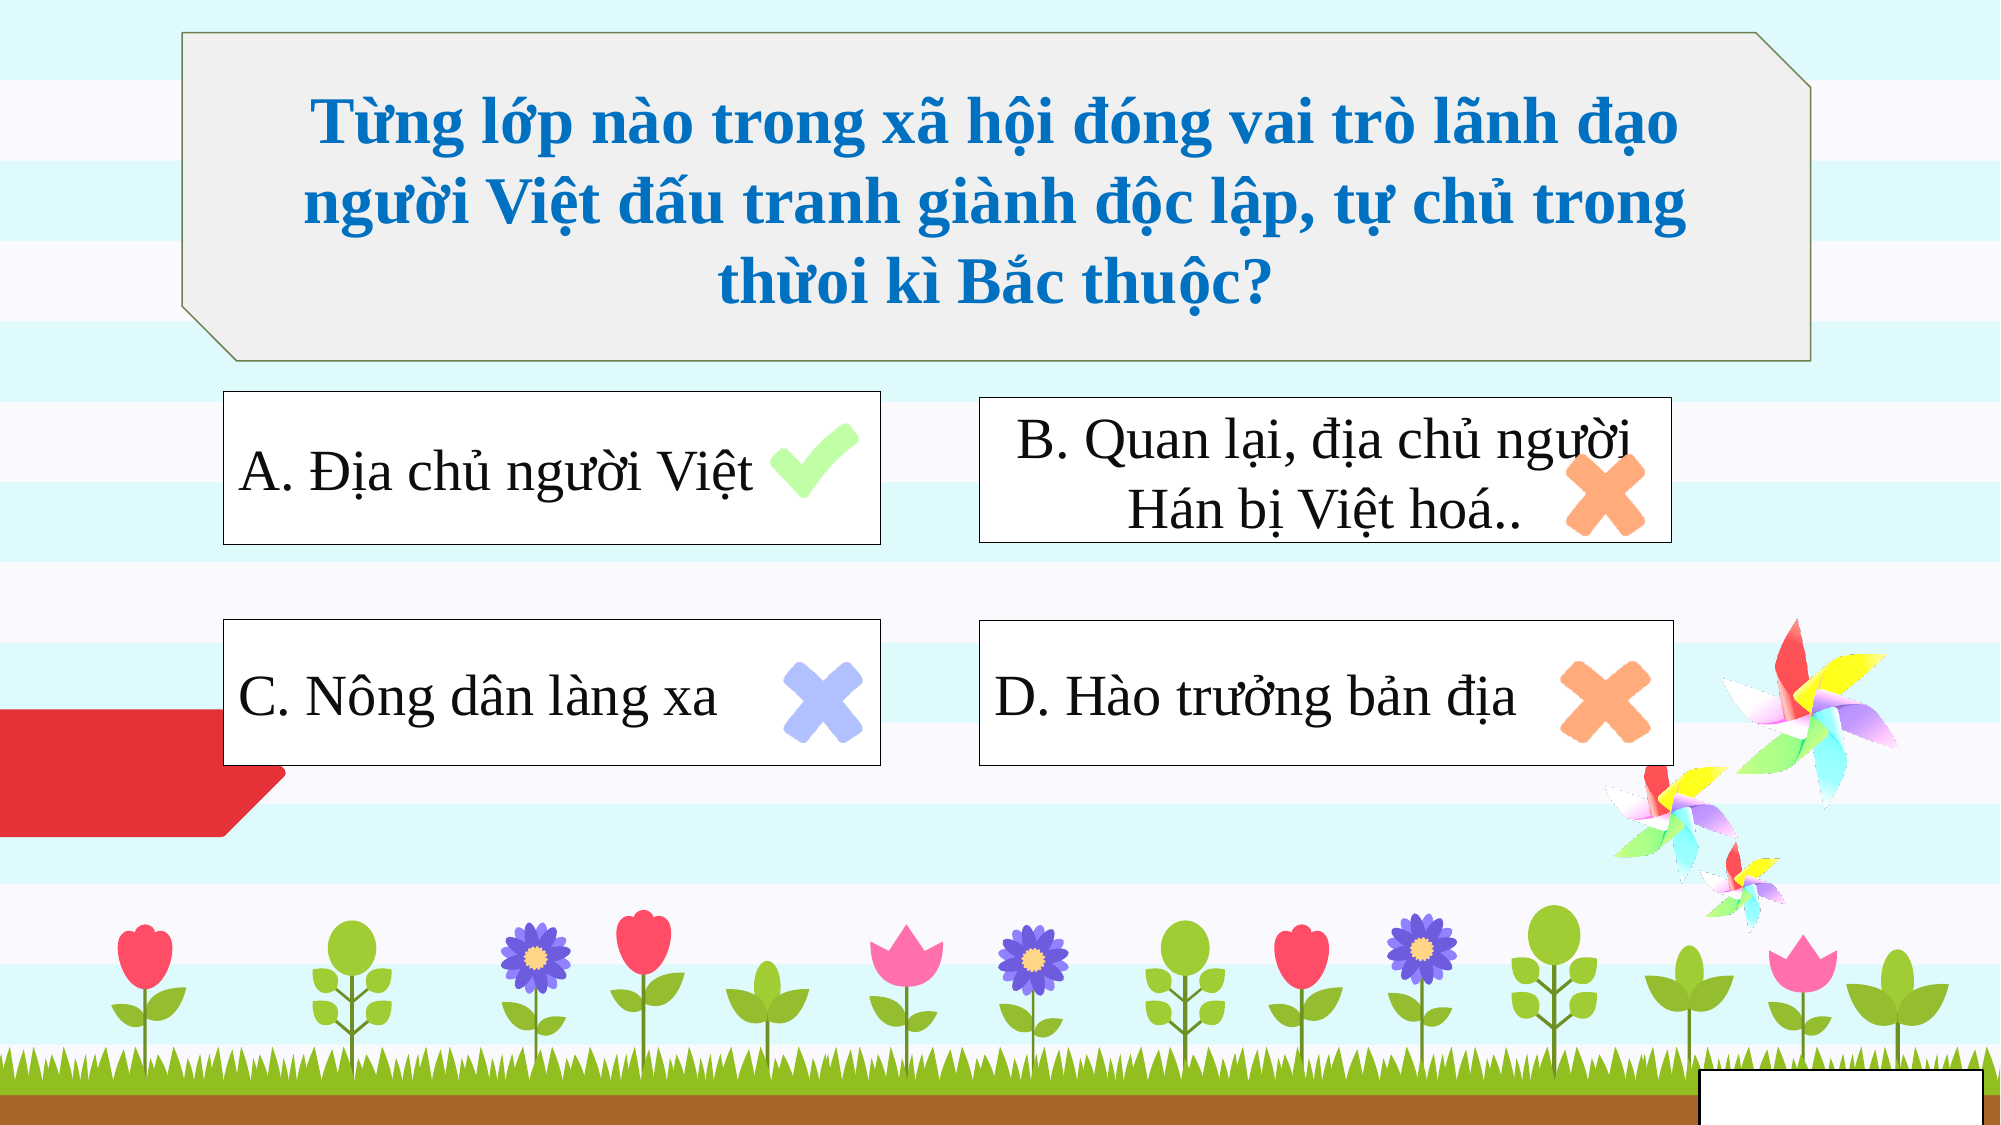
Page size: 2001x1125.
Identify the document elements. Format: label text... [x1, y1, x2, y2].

picture [1547, 618, 1900, 935]
text_box A. Địa chủ người Việt [222, 390, 881, 545]
text_box [1699, 1069, 1984, 1125]
picture [1554, 451, 1654, 539]
text_box B. Quan lại, địa chủ người Hán bị Việt hoá.. [978, 397, 1672, 544]
text_box D. Hào trưởng bản địa [978, 619, 1674, 766]
picture [765, 420, 865, 500]
picture [771, 659, 871, 746]
text_box Từng lớp nào trong xã hội đóng vai trò lãnh đạo người Việt đấu tranh giành độc lập, tự chủ trong thừoi kì Bắc thuộc? [182, 32, 1811, 361]
text_box C. Nông dân làng xa [222, 618, 881, 766]
